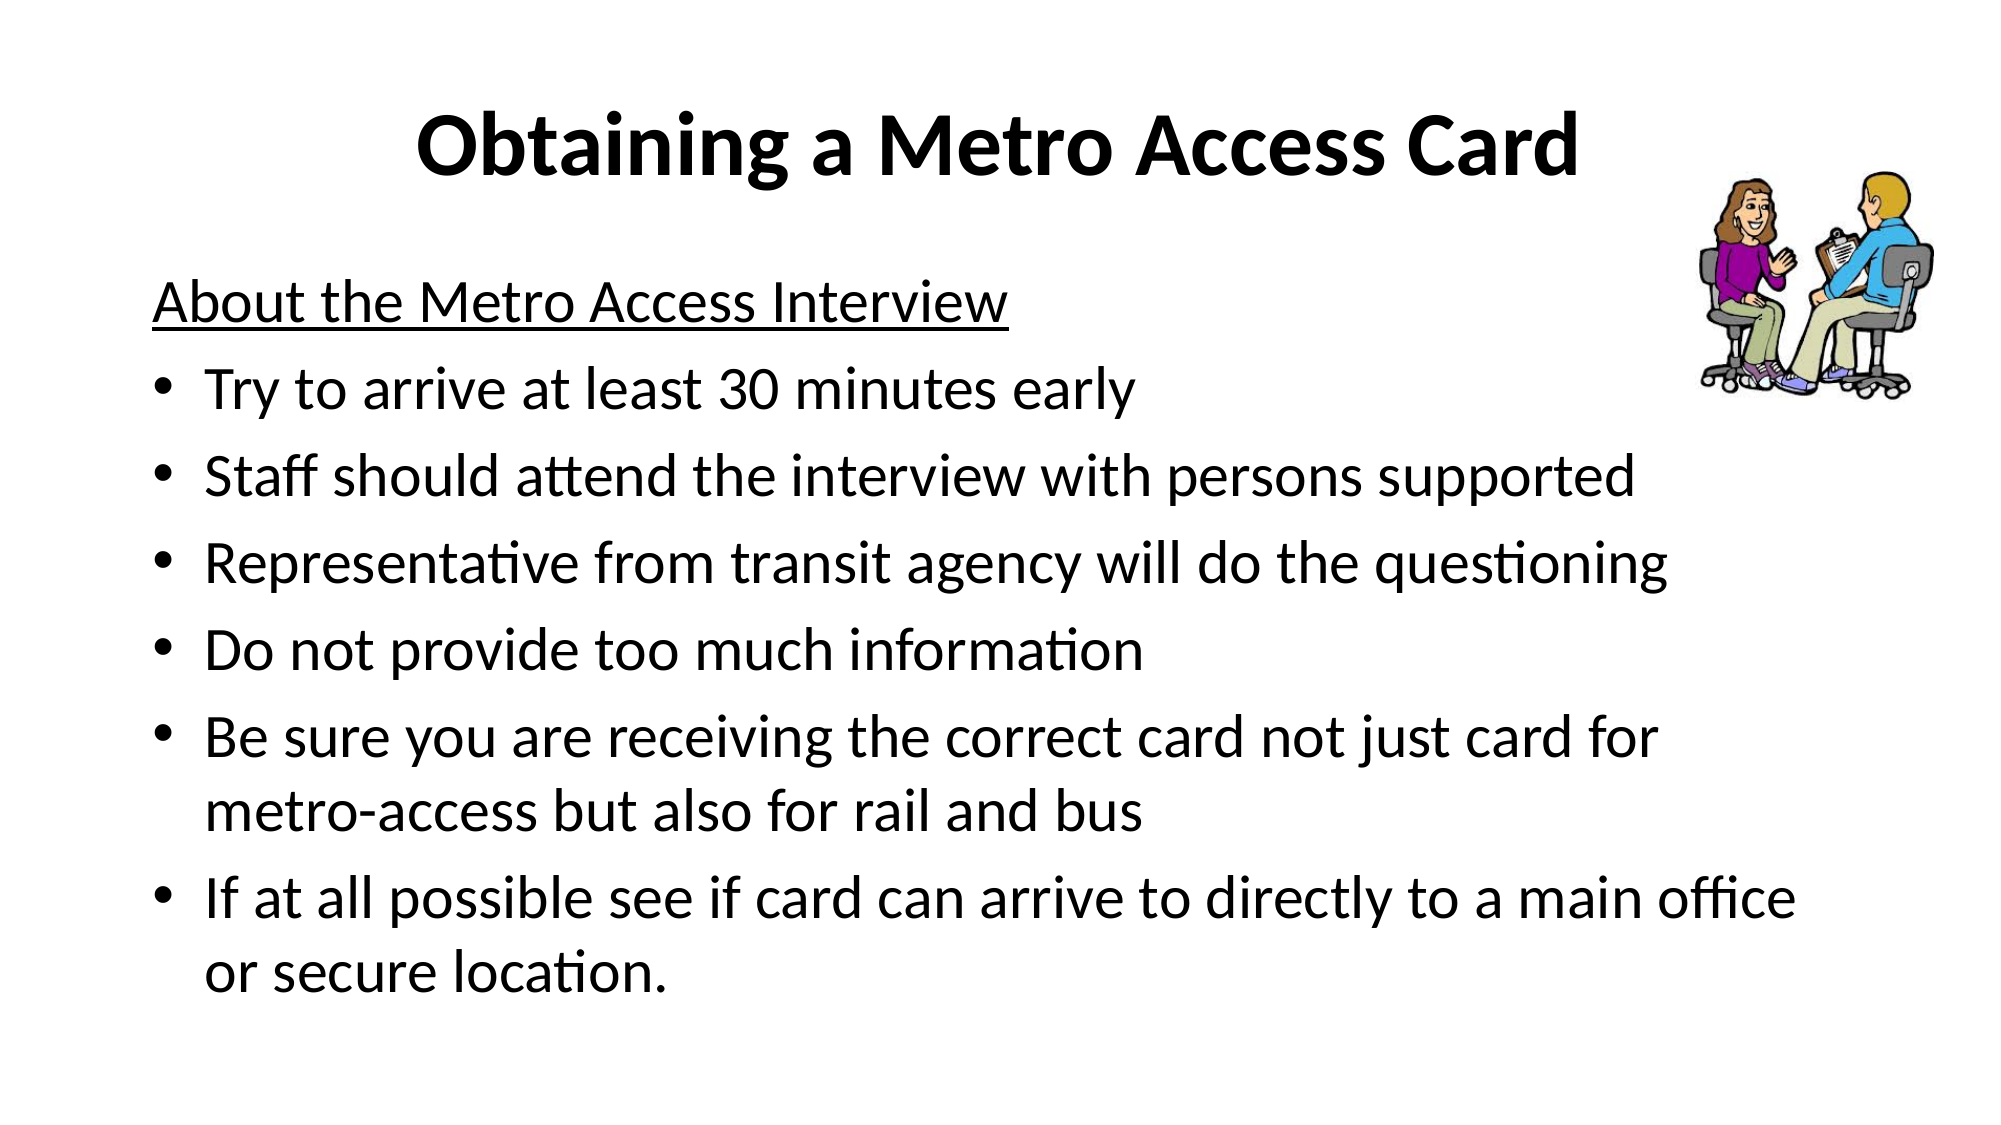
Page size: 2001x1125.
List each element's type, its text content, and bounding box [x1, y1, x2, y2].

list About the Metro Access Interview Try to arrive at least 30 minutes early Staff should attend the interview with persons supported Representative from transit agency will do the questioning Do not provide too much information Be sure you are receiving the correct card not just card for metro-access but also for rail and bus If at all possible see if card can arrive to directly to a main office or secure location. [137, 253, 1863, 1014]
title Obtaining a Metro Access Card [99, 45, 1900, 233]
picture [1694, 171, 1934, 403]
